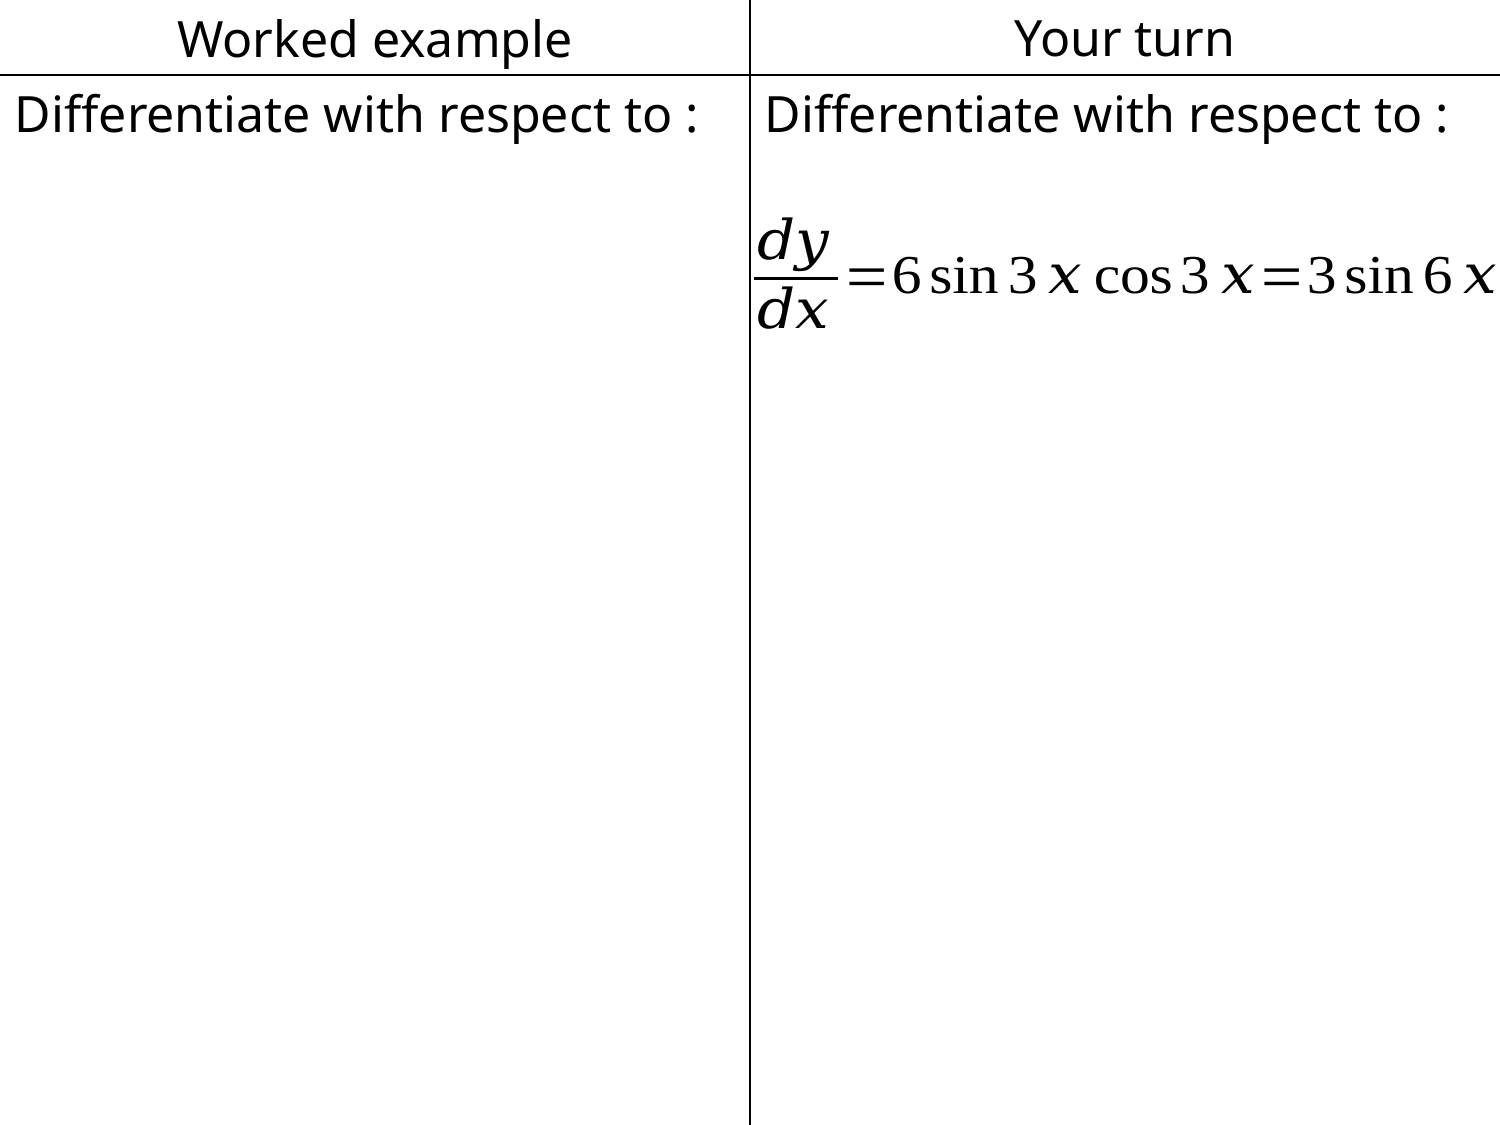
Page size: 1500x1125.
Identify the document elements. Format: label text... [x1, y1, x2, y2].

text_box Your turn [751, 0, 1500, 74]
text_box Worked example [0, 0, 749, 74]
